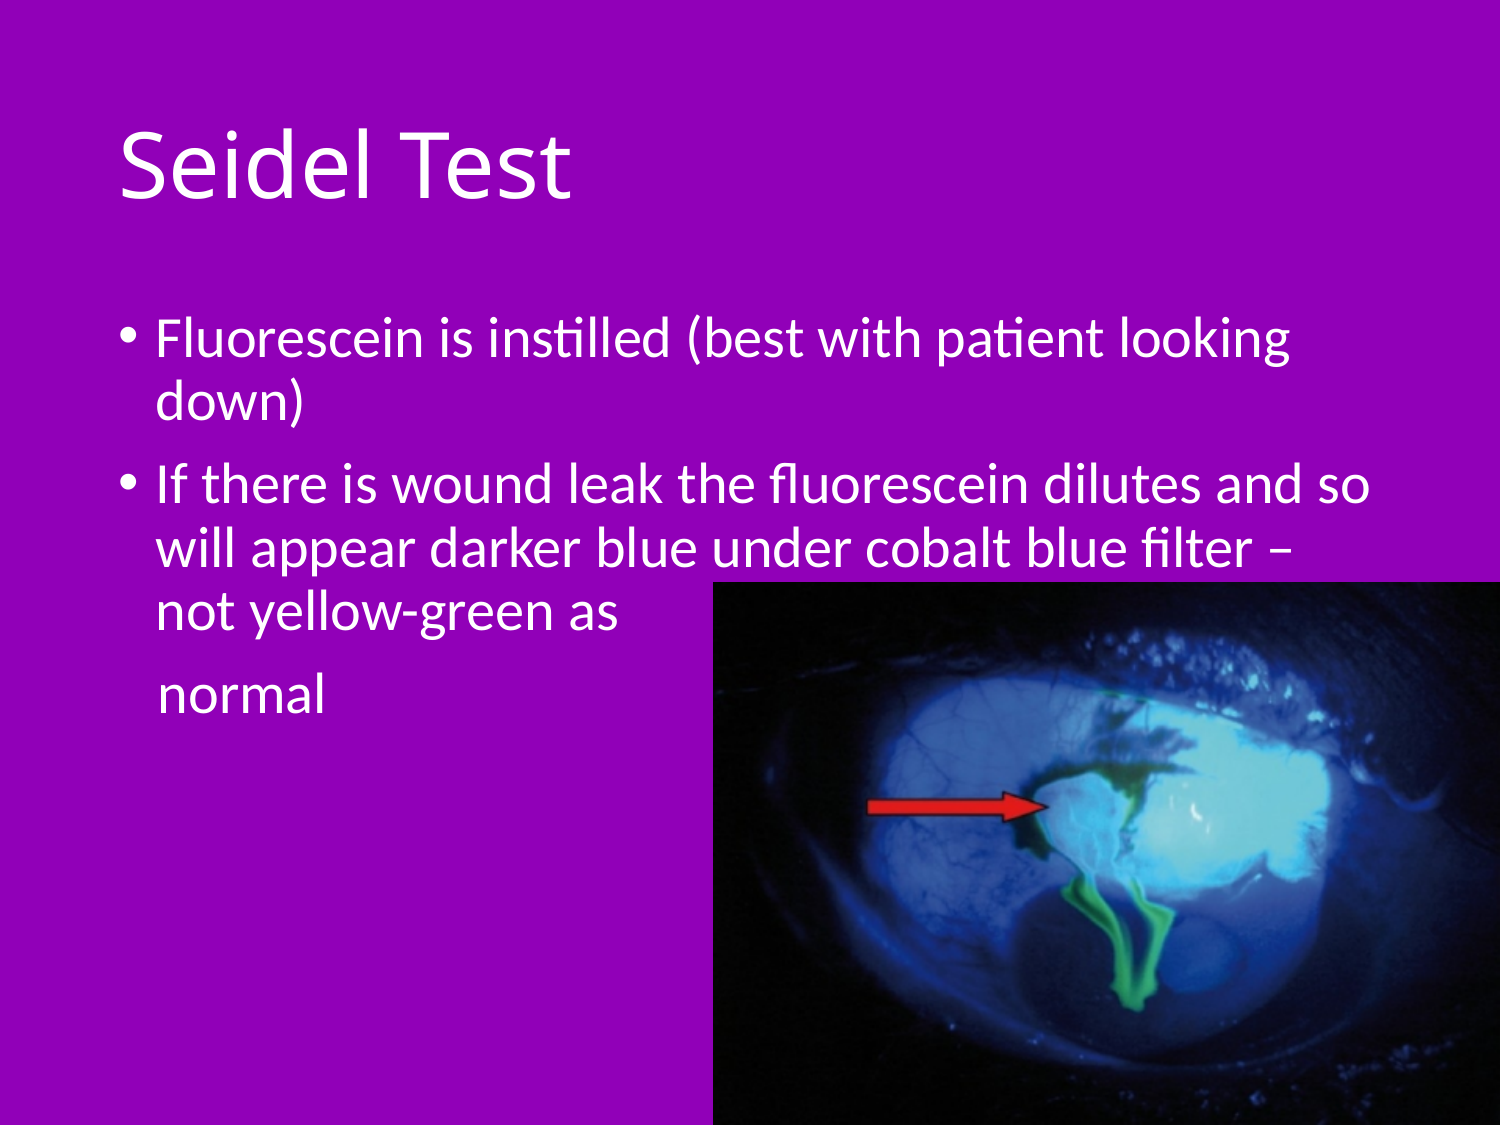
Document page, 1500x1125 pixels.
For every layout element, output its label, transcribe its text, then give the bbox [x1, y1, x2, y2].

list Fluorescein is instilled (best with patient looking down) If there is wound leak the fluorescein dilutes and so will appear darker blue under cobalt blue filter – not yellow-green as normal [103, 299, 1397, 1014]
picture [713, 582, 1500, 1125]
title Seidel Test [103, 59, 1397, 278]
